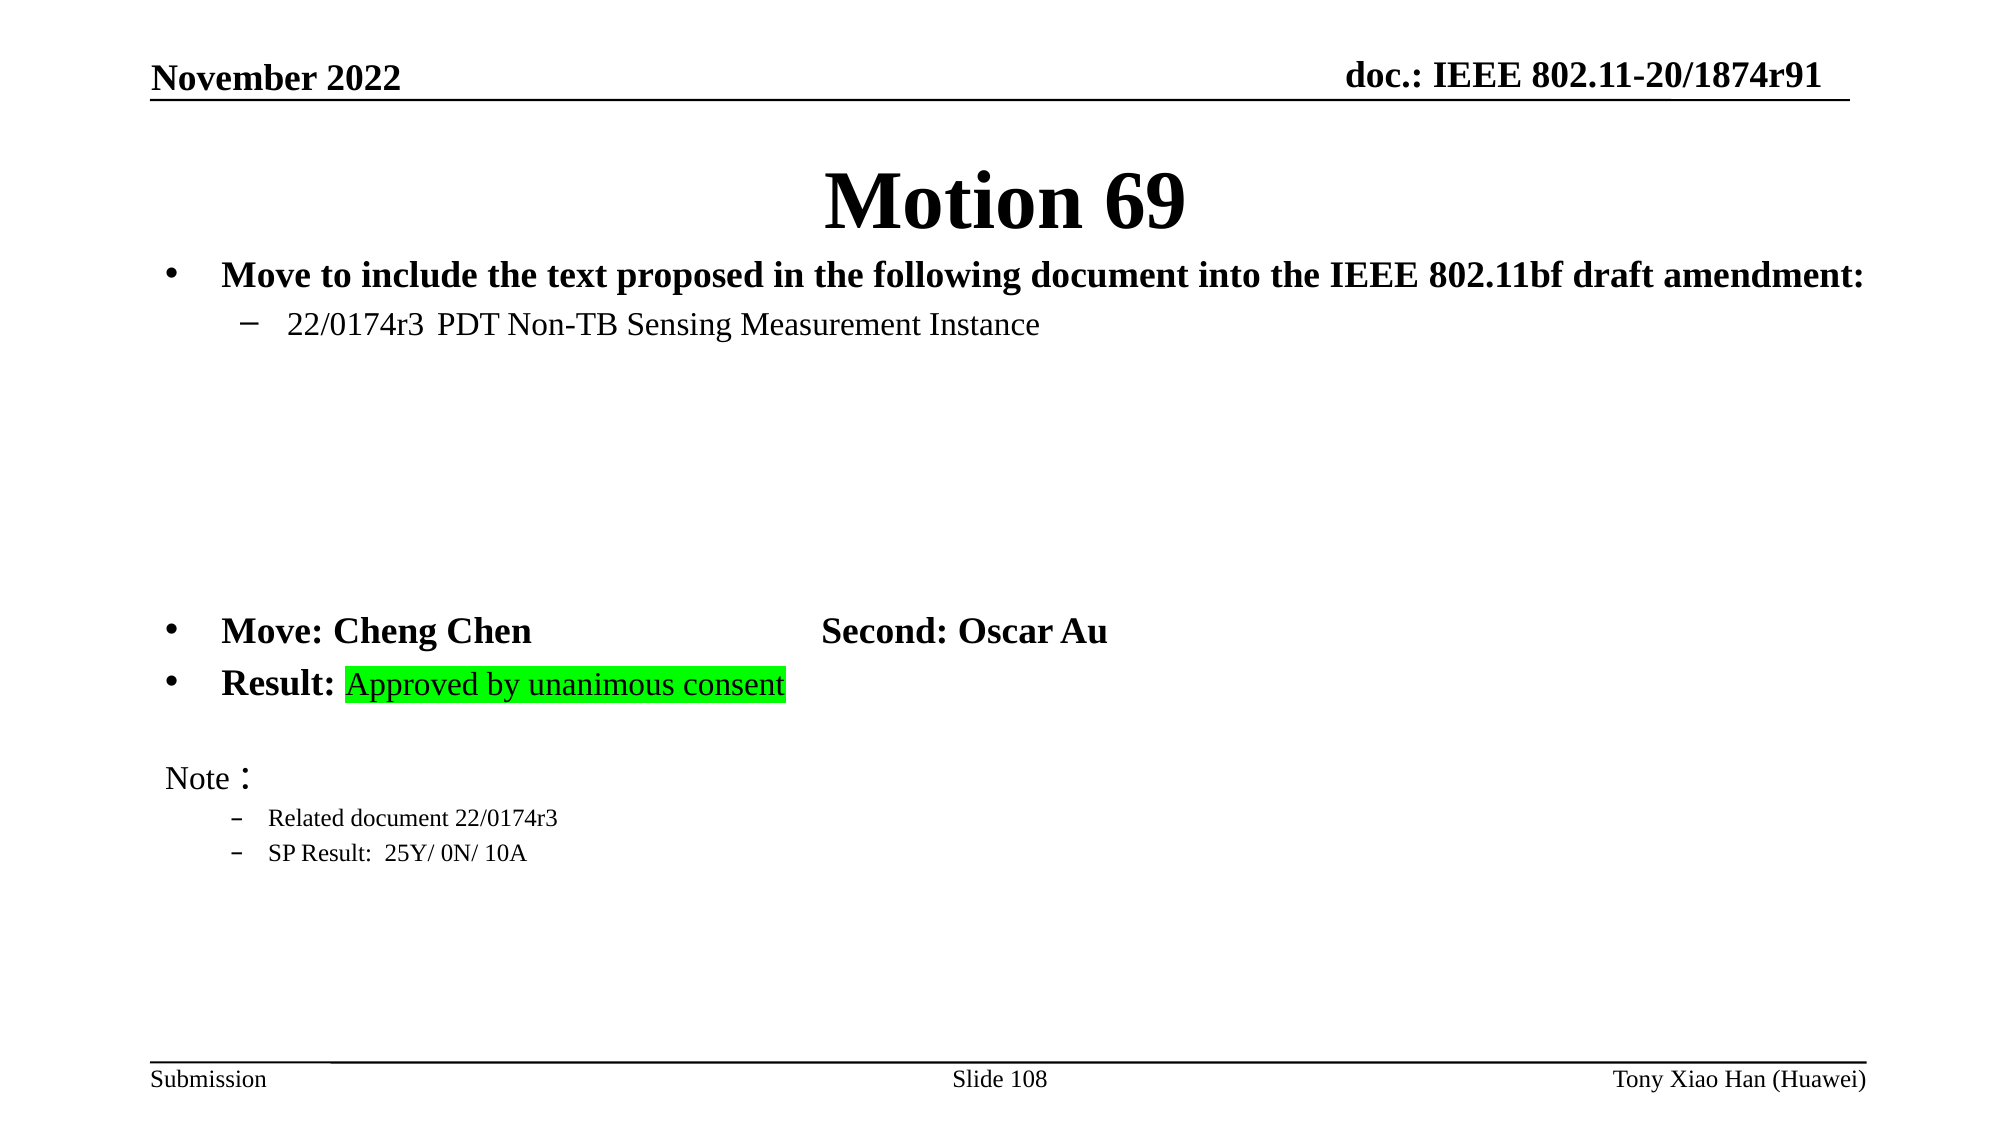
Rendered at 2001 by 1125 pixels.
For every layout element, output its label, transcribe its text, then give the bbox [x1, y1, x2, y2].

text_box Move to include the text proposed in the following document into the IEEE 802.11bf draft amendment: 22/0174r3 PDT Non-TB Sensing Measurement Instance Move: Cheng Chen Second: Oscar Au Result: Approved by unanimous consent Note： Related document 22/0174r3 SP Result: 25Y/ 0N/ 10A [150, 212, 1913, 900]
text_box Motion 69 [368, 137, 1644, 212]
